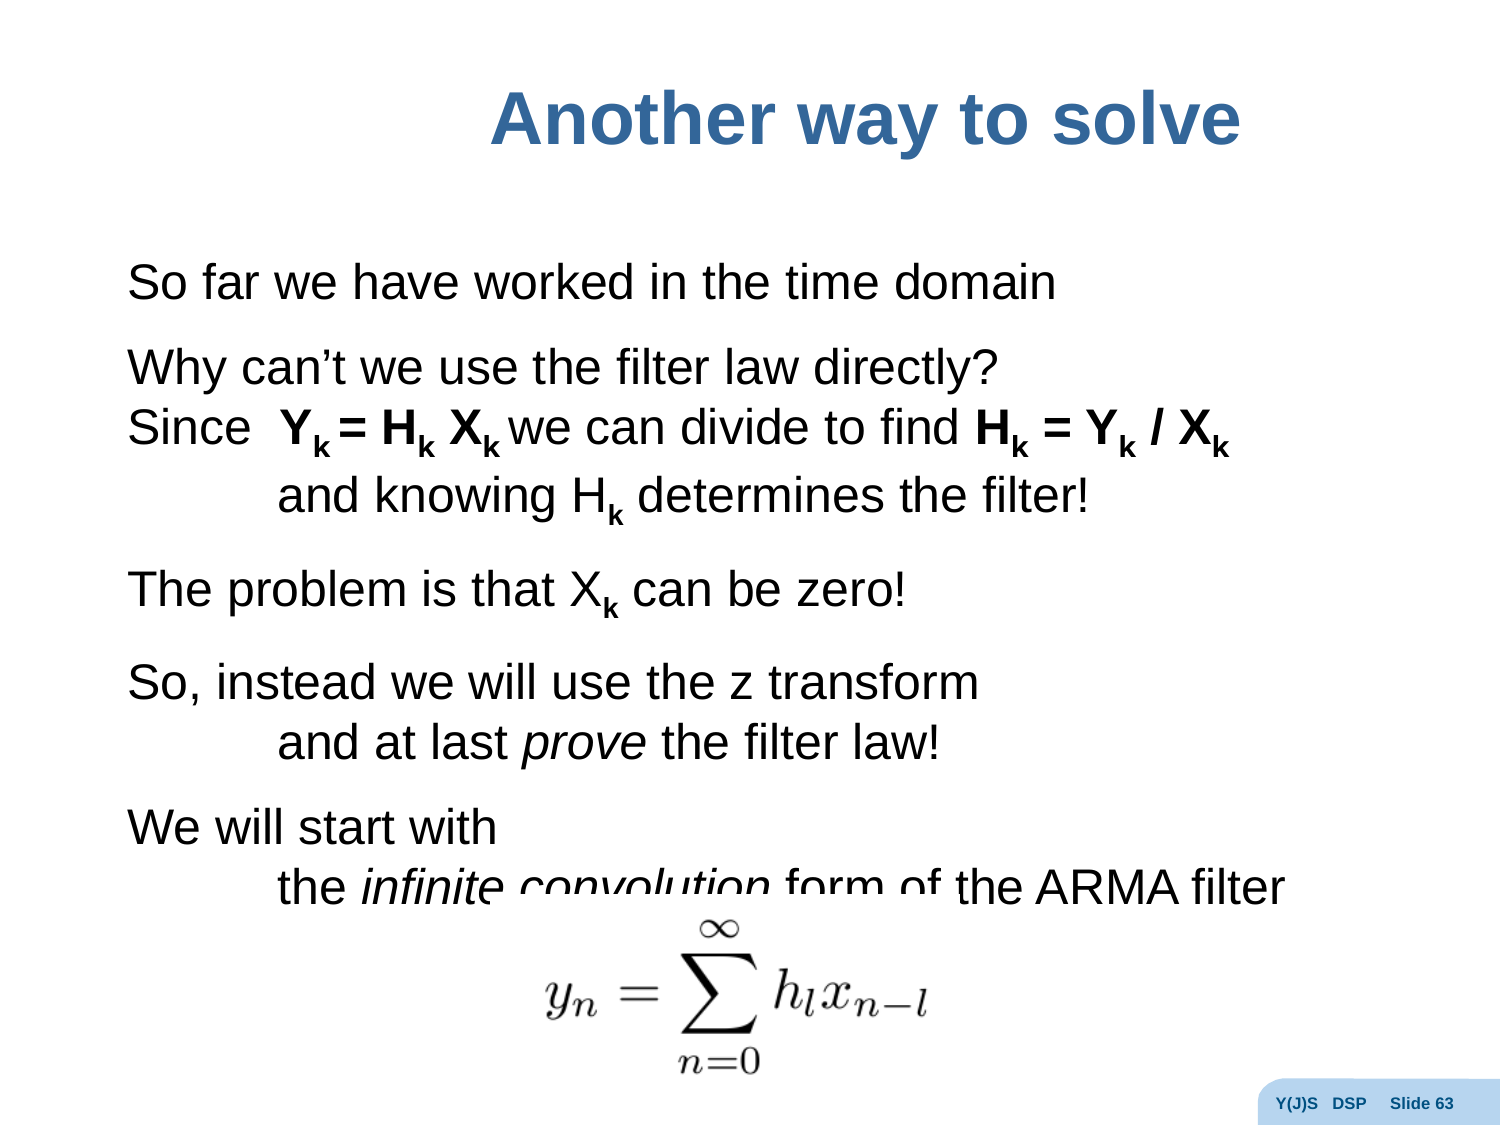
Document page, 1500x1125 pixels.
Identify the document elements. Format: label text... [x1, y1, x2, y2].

picture [490, 894, 961, 1110]
title Another way to solve [317, 26, 1416, 215]
slide_number Y(J)S DSP Slide 63 [1260, 1085, 1500, 1125]
list So far we have worked in the time domain Why can’t we use the filter law directly? Since Yk = Hk Xk we can divide to find Hk = Yk / Xk and knowing Hk determines the filter! The problem is that Xk can be zero! So, instead we will use the z transform and at last prove the filter law! We will start with the infinite convolution form of the ARMA filter [112, 242, 1388, 1002]
